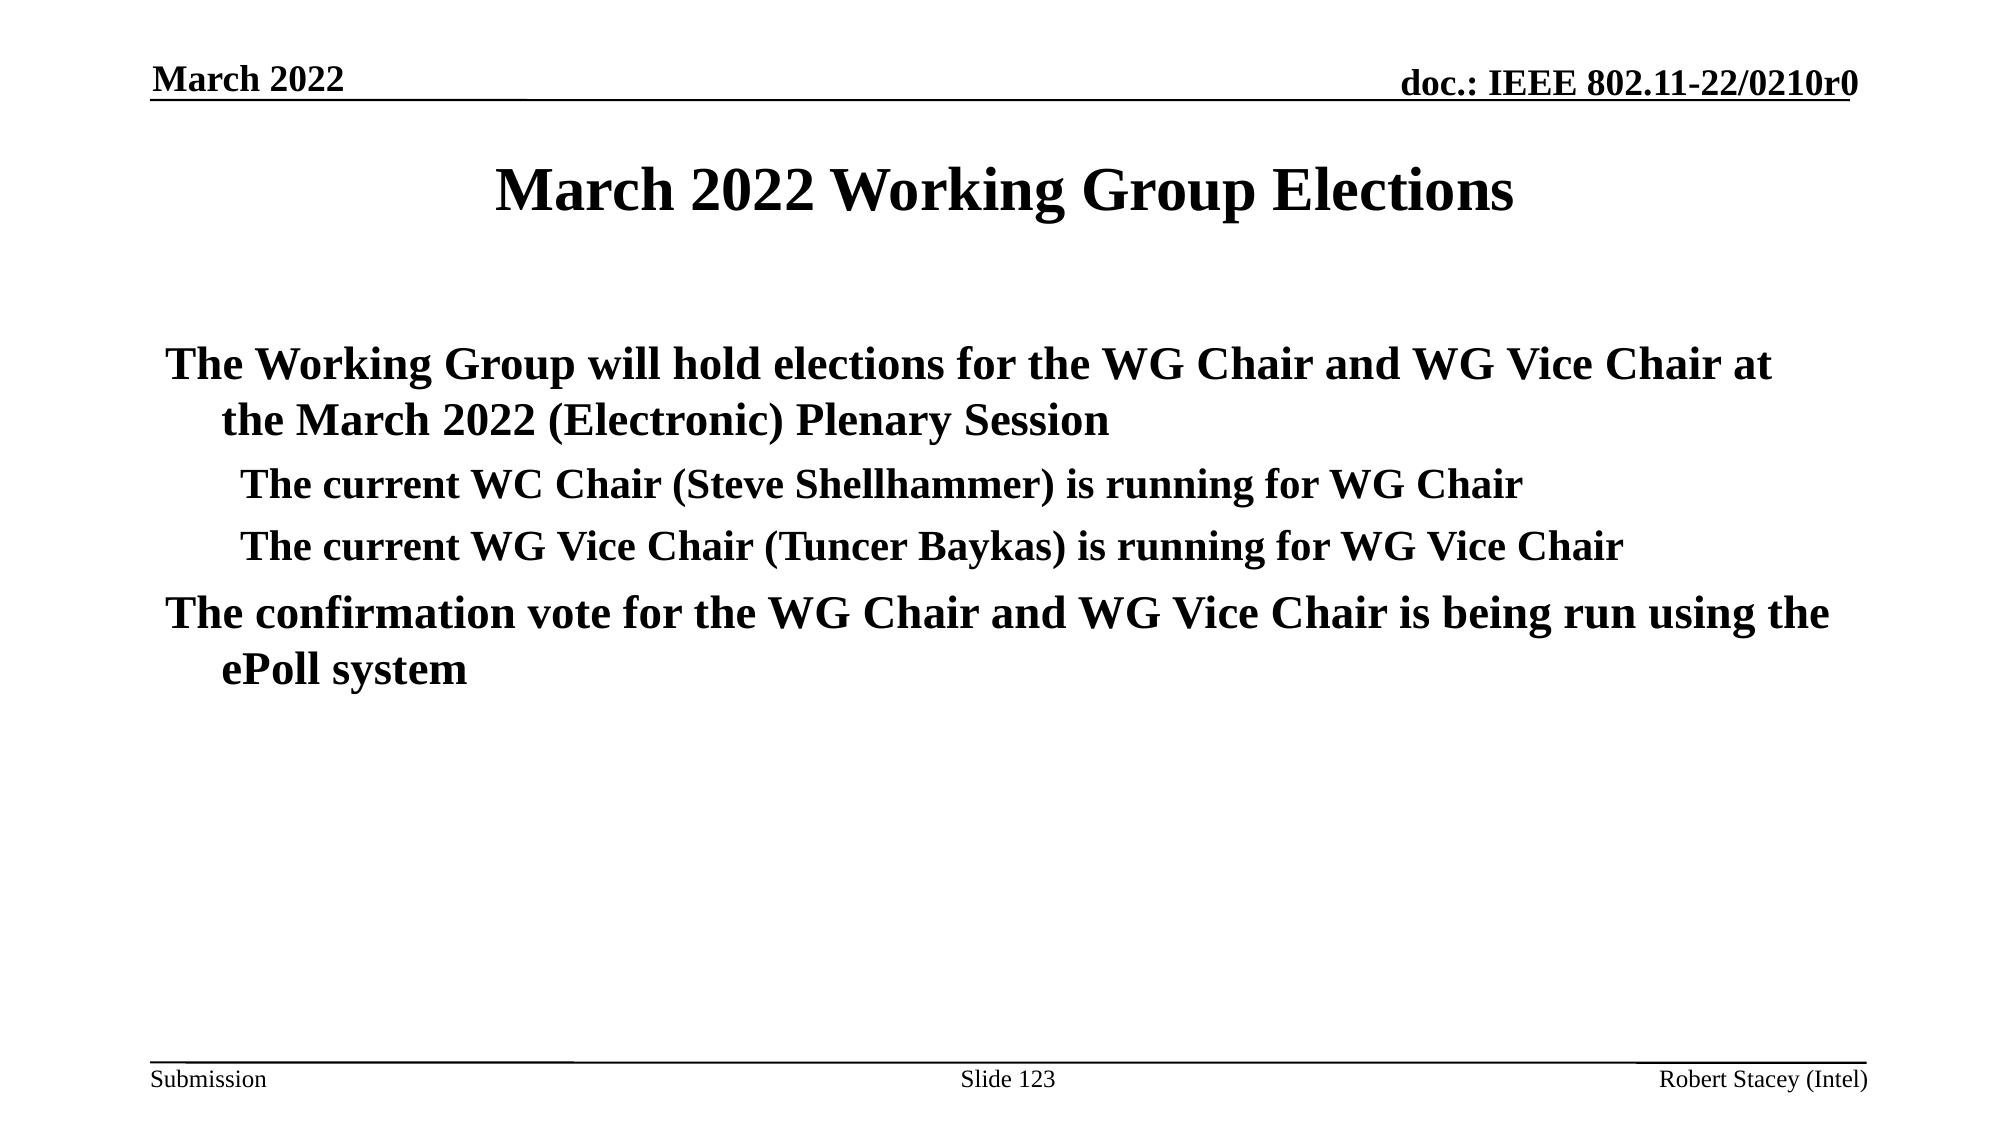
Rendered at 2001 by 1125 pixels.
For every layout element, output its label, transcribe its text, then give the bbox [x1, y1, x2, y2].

title March 2022 Working Group Elections [308, 112, 1704, 259]
slide_number Slide 123 [950, 1061, 1067, 1123]
list The Working Group will hold elections for the WG Chair and WG Vice Chair at the March 2022 (Electronic) Plenary Session The current WC Chair (Steve Shellhammer) is running for WG Chair The current WG Vice Chair (Tuncer Baykas) is running for WG Vice Chair The confirmation vote for the WG Chair and WG Vice Chair is being run using the ePoll system [149, 324, 1850, 1000]
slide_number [152, 54, 563, 100]
footer Robert Stacey (Intel) [1171, 1061, 1869, 1093]
